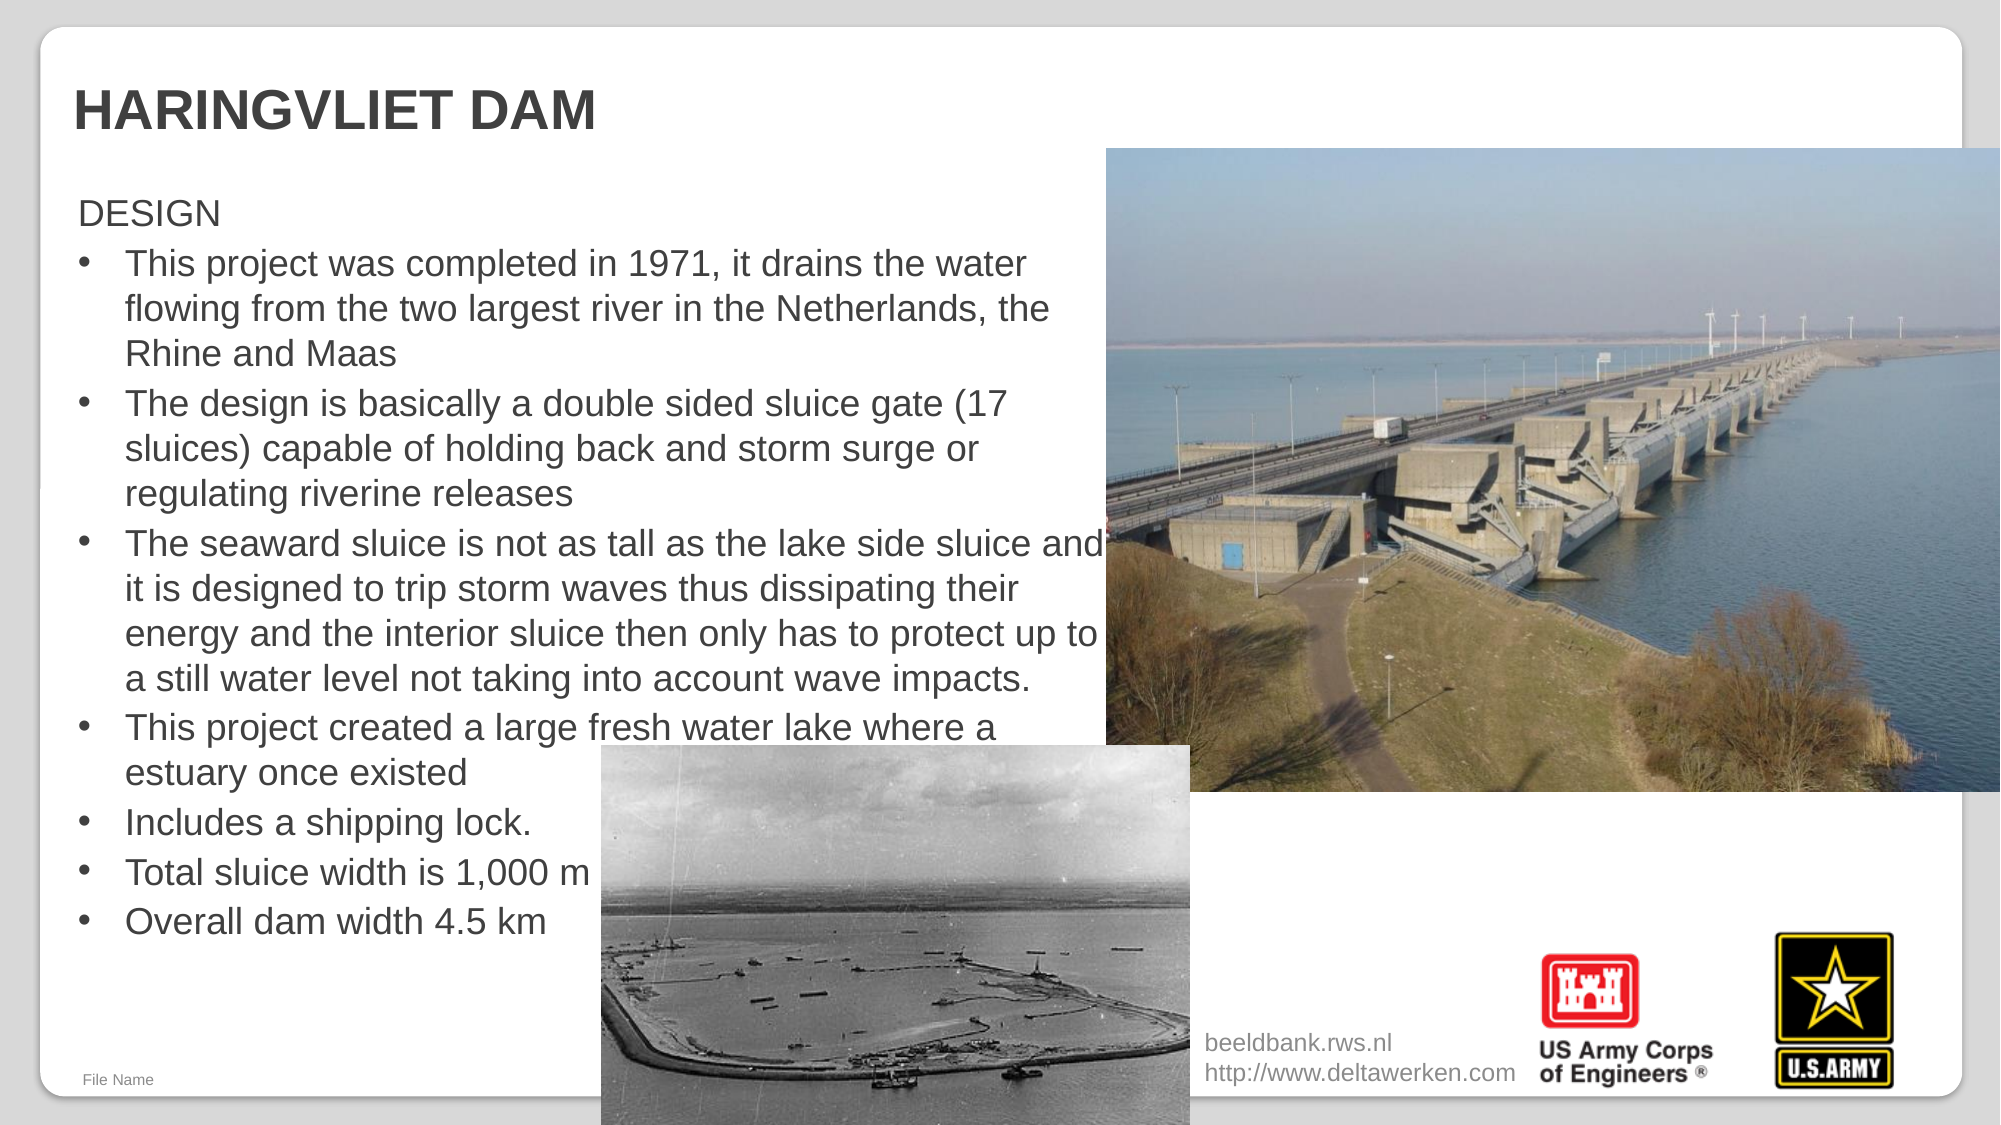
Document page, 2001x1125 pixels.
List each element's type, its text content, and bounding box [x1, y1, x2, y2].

picture [600, 147, 2000, 1125]
title HARINGVLIET DAM [57, 46, 1892, 149]
list DESIGN This project was completed in 1971, it drains the water flowing from the two largest river in the Netherlands, the Rhine and Maas The design is basically a double sided sluice gate (17 sluices) capable of holding back and storm surge or regulating riverine releases The seaward sluice is not as tall as the lake side sluice and it is designed to trip storm waves thus dissipating their energy and the interior sluice then only has to protect up to a still water level not taking into account wave impacts. This project created a large fresh water lake where a estuary once existed Includes a shipping lock. Total sluice width is 1,000 m Overall dam width 4.5 km [62, 181, 1101, 1080]
footer File Name [67, 1061, 595, 1098]
text_box beeldbank.rws.nl http://www.deltawerken.com [1194, 1019, 1535, 1094]
picture [1524, 924, 1943, 1103]
